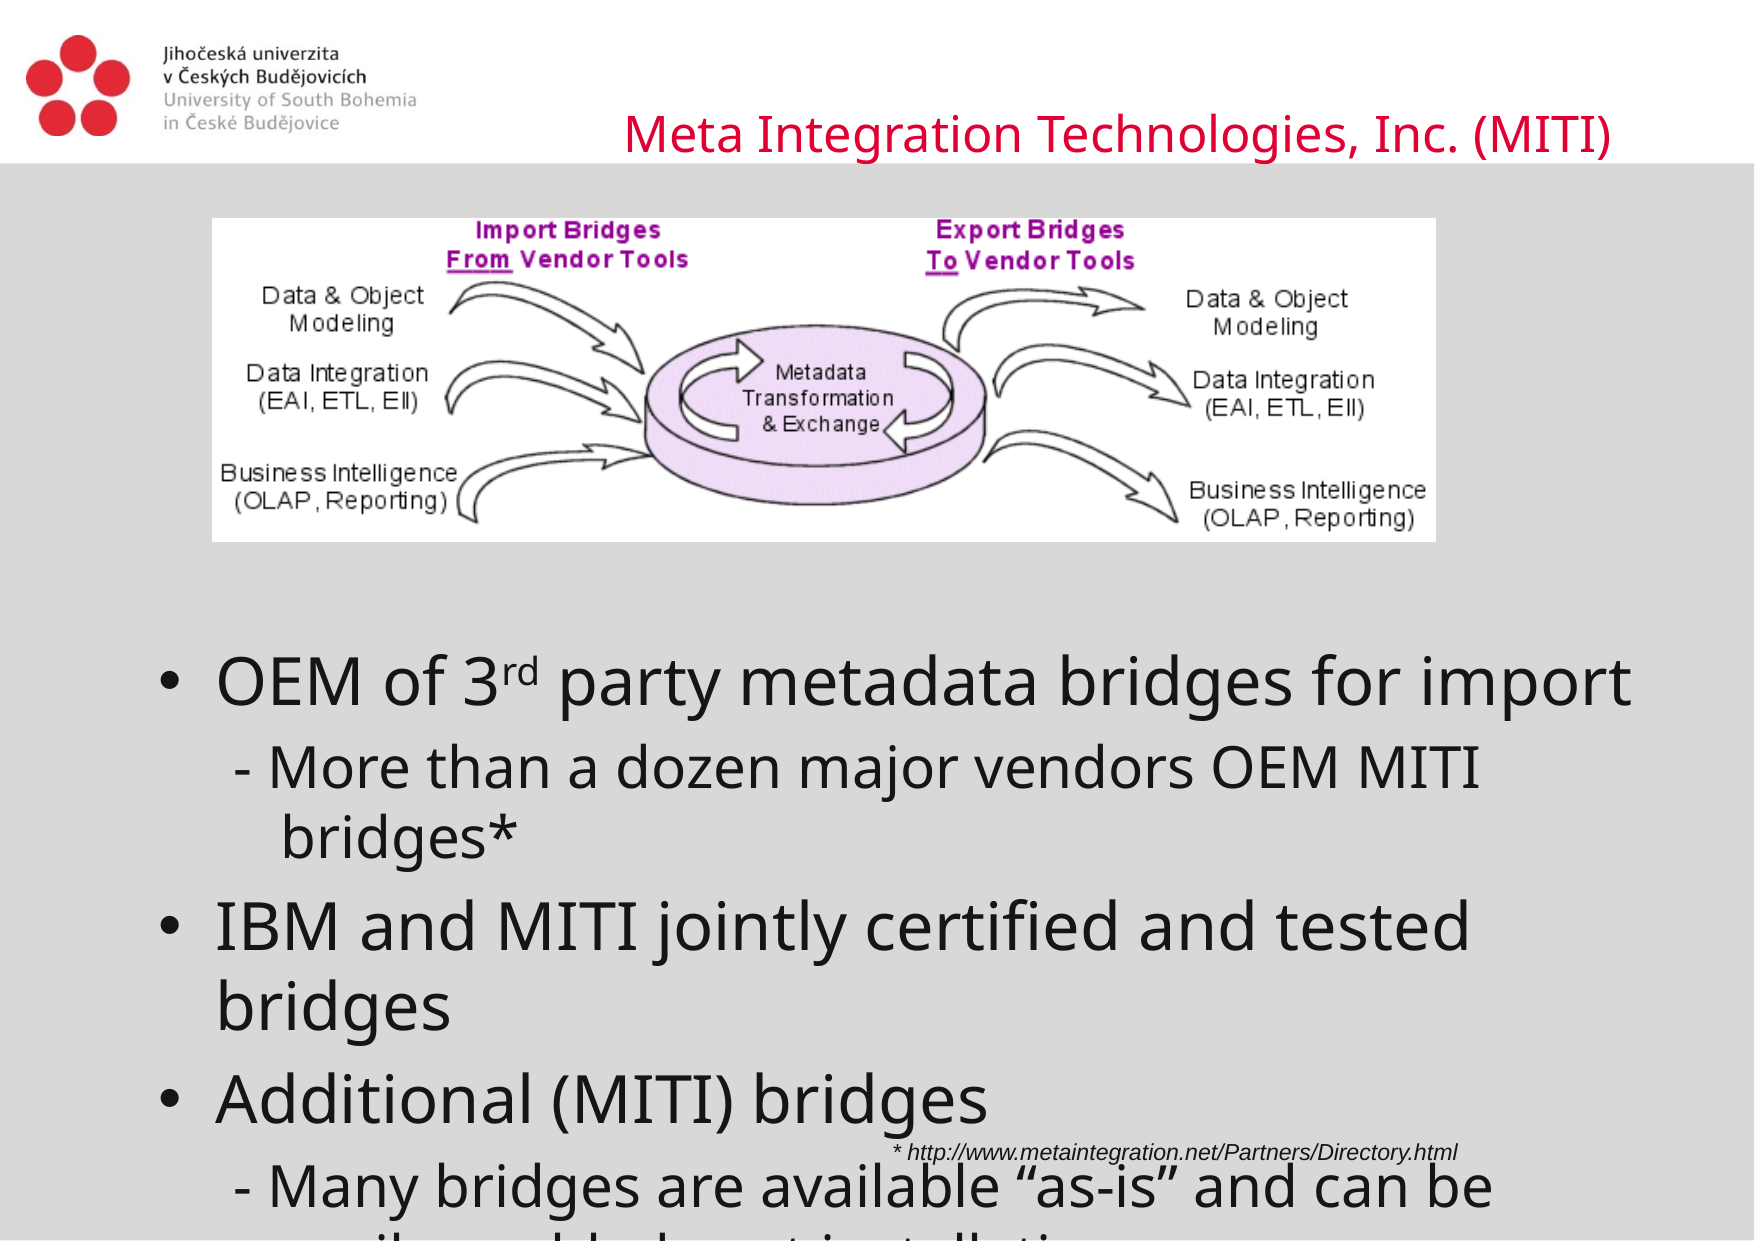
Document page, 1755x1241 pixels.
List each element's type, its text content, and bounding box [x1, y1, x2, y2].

picture [26, 35, 417, 136]
list OEM of 3rd party metadata bridges for import - More than a dozen major vendors OEM MITI bridges* IBM and MITI jointly certified and tested bridges Additional (MITI) bridges - Many bridges are available “as-is” and can be easily enabled post installation. [144, 631, 1672, 998]
text_box * http://www.metaintegration.net/Partners/Directory.html [532, 1130, 1473, 1173]
title Meta Integration Technologies, Inc. (MITI) [56, 72, 1628, 193]
picture [212, 217, 1437, 543]
